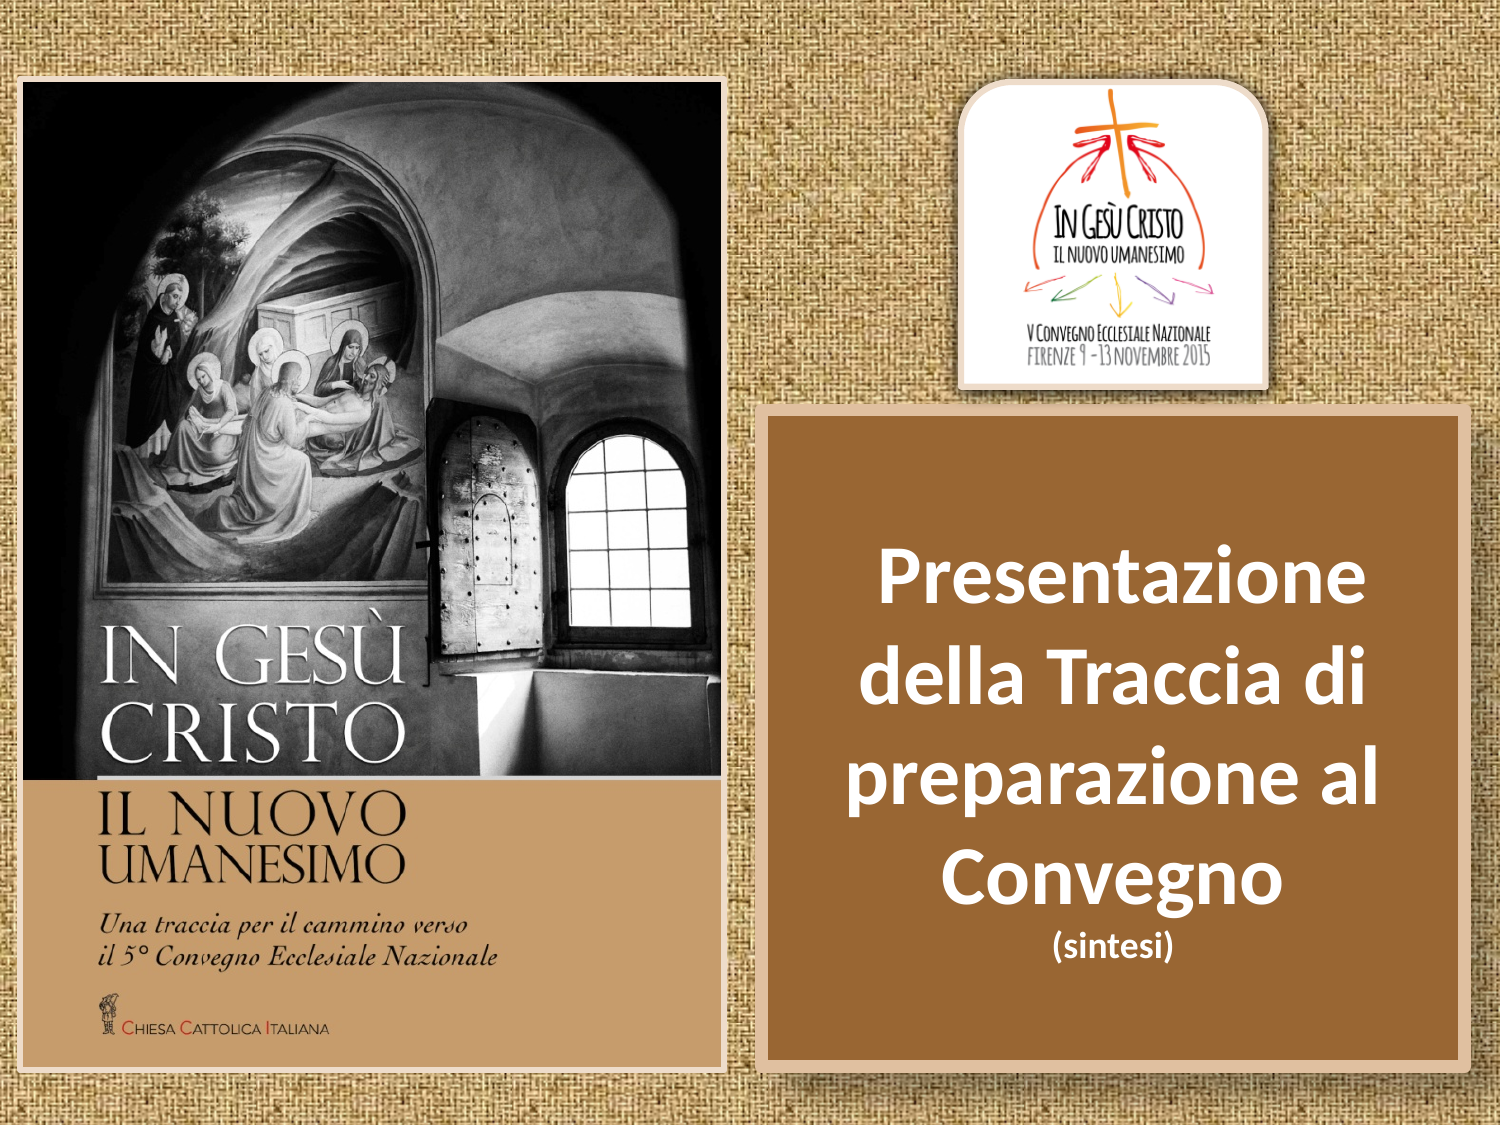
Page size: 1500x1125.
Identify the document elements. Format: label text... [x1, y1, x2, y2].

title Presentazione della Traccia di preparazione al Convegno (sintesi) [761, 410, 1465, 1067]
picture [0, 0, 1500, 1125]
